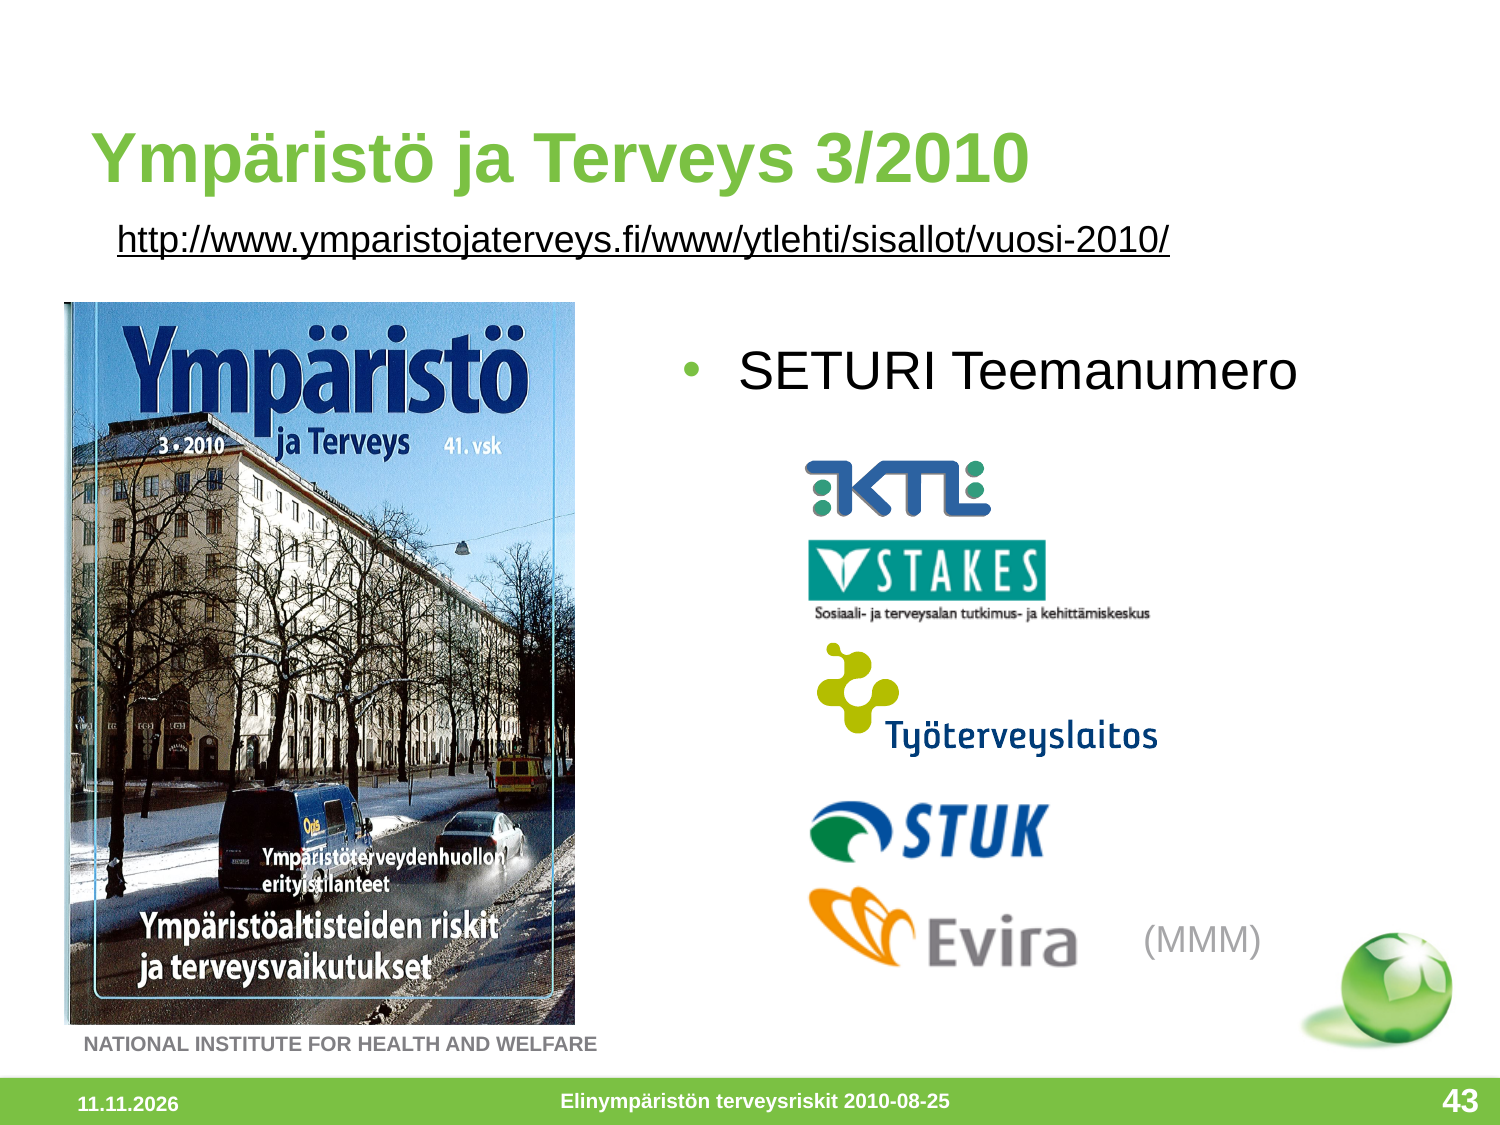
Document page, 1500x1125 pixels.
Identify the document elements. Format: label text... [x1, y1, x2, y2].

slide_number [62, 1082, 325, 1125]
picture [794, 533, 1185, 776]
title Ympäristö ja Terveys 3/2010 [75, 50, 1425, 205]
text_box (MMM) [1128, 908, 1277, 968]
list SETURI Teemanumero [667, 338, 1402, 929]
picture [64, 302, 575, 1025]
picture [797, 875, 1087, 980]
slide_number 43 [1406, 1080, 1495, 1118]
text_box http://www.ymparistojaterveys.fi/www/ytlehti/sisallot/vuosi-2010/ [102, 207, 1196, 268]
picture [803, 459, 993, 519]
picture [1287, 908, 1463, 1075]
footer Elinympäristön terveysriskit 2010-08-25 [230, 1082, 1281, 1120]
picture [800, 781, 1055, 867]
